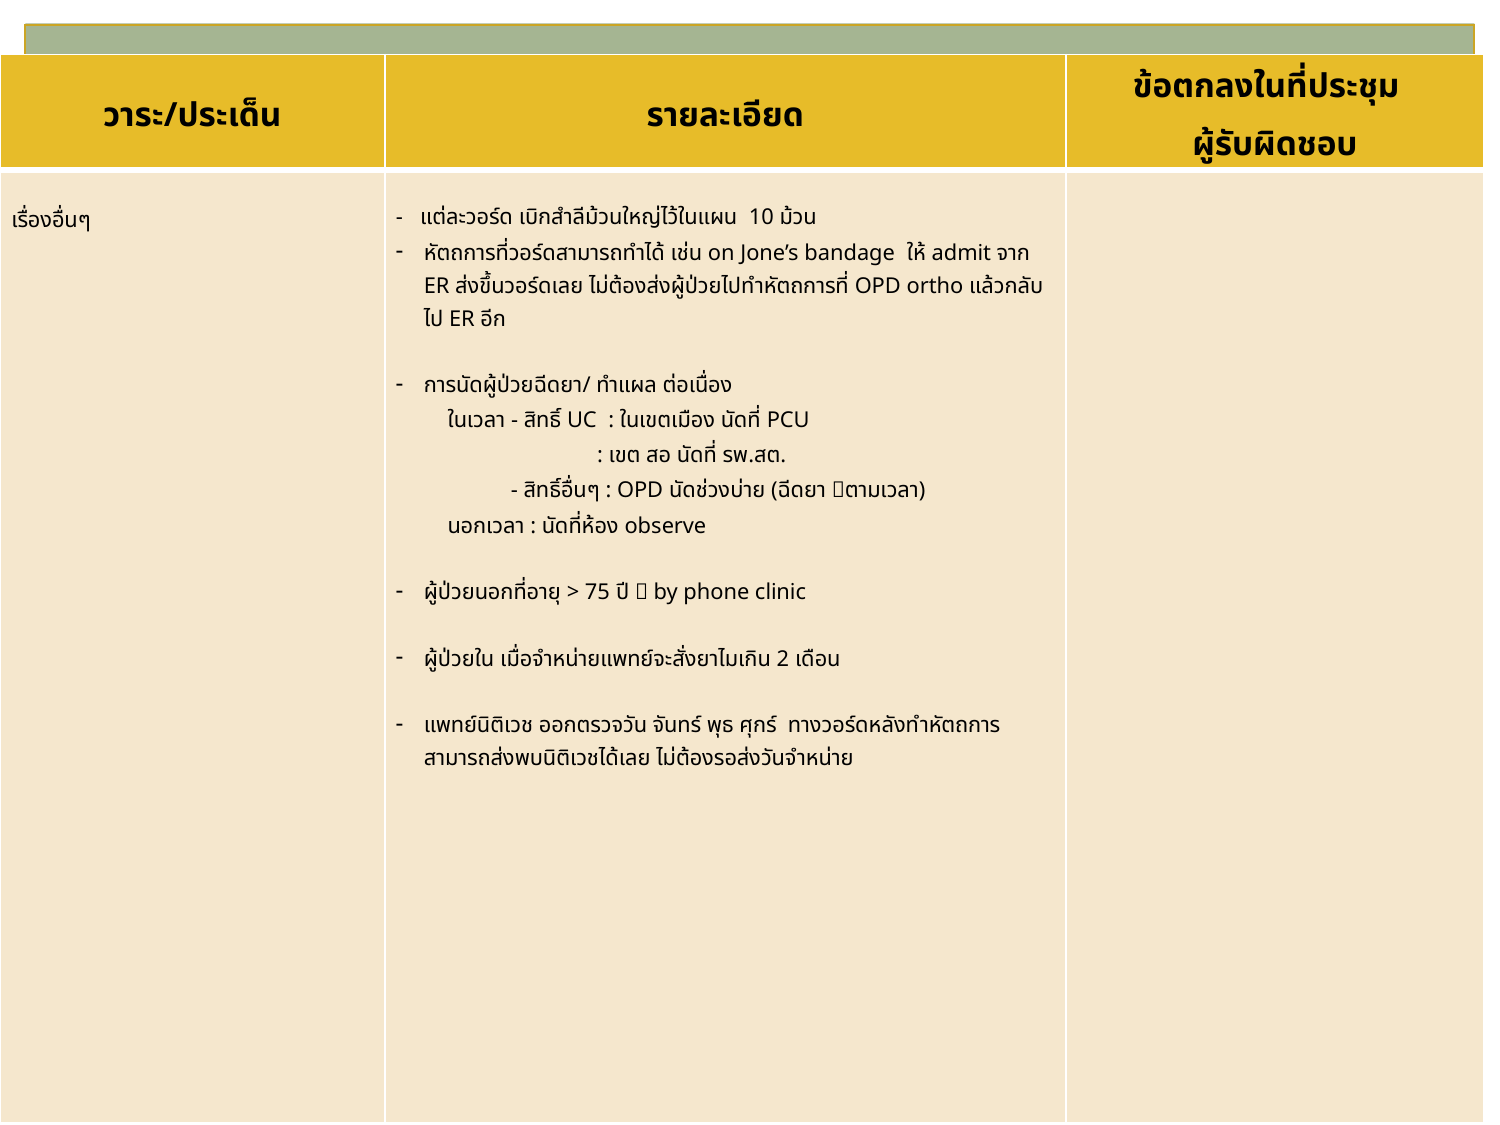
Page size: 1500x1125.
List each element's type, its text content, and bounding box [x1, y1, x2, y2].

table_header รายละเอียด [386, 55, 1065, 167]
table_header วาระ/ประเด็น [1, 55, 384, 167]
table_cell - แต่ละวอร์ด เบิกสำลีม้วนใหญ่ไว้ในแผน 10 ม้วน หัตถการที่วอร์ดสามารถทำได้ เช่น on Jone’s bandage ให้ admit จาก ER ส่งขึ้นวอร์ดเลย ไม่ต้องส่งผู้ป่วยไปทำหัตถการที่ OPD ortho แล้วกลับไป ER อีก การนัดผู้ป่วยฉีดยา/ ทำแผล ต่อเนื่อง ในเวลา - สิทธิ์ UC : ในเขตเมือง นัดที่ PCU : เขต สอ นัดที่ รพ.สต. - สิทธิ์อื่นๆ : OPD นัดช่วงบ่าย (ฉีดยา ตามเวลา) นอกเวลา : นัดที่ห้อง observe ผู้ป่วยนอกที่อายุ > 75 ปี  by phone clinic ผู้ป่วยใน เมื่อจำหน่ายแพทย์จะสั่งยาไมเกิน 2 เดือน แพทย์นิติเวช ออกตรวจวัน จันทร์ พุธ ศุกร์ ทางวอร์ดหลังทำหัตถการสามารถส่งพบนิติเวชได้เลย ไม่ต้องรอส่งวันจำหน่าย [386, 173, 1065, 1122]
table_cell เรื่องอื่นๆ [1, 173, 384, 1122]
table_cell [1067, 173, 1483, 1122]
table_header ข้อตกลงในที่ประชุม ผู้รับผิดชอบ [1067, 55, 1483, 167]
